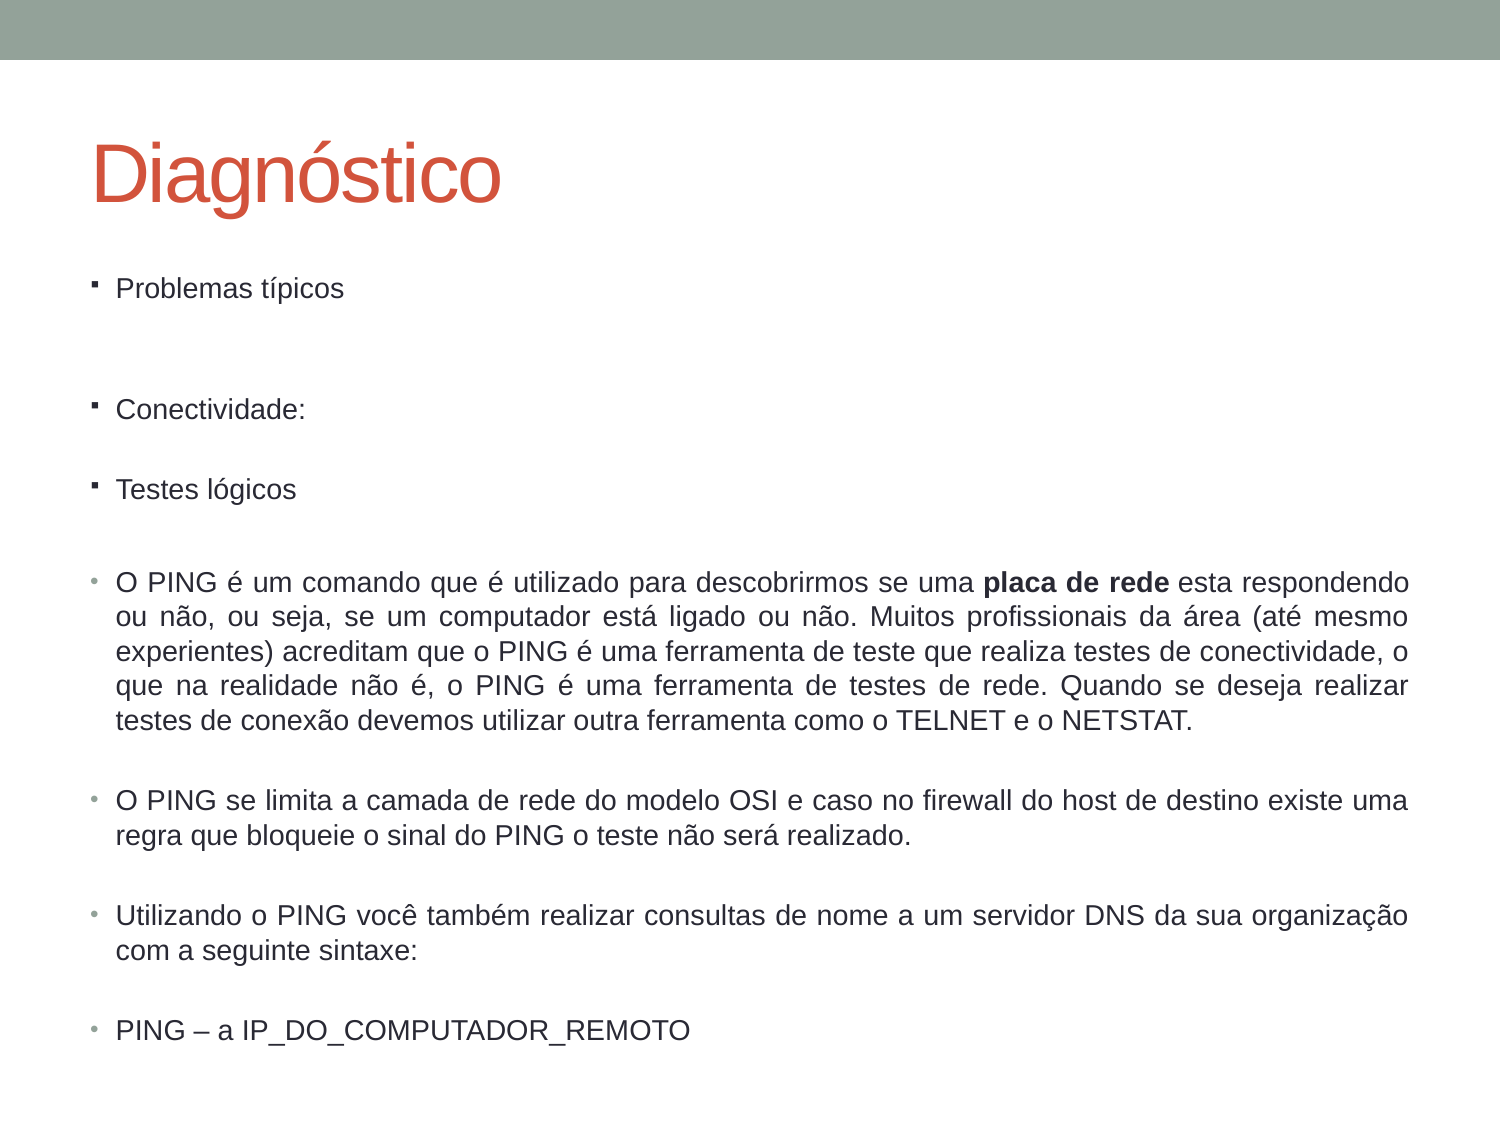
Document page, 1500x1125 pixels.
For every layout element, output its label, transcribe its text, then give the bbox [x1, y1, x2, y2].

title Diagnóstico [75, 87, 1425, 250]
list Problemas típicos Conectividade: Testes lógicos O PING é um comando que é utilizado para descobrirmos se uma placa de rede esta respondendo ou não, ou seja, se um computador está ligado ou não. Muitos profissionais da área (até mesmo experientes) acreditam que o PING é uma ferramenta de teste que realiza testes de conectividade, o que na realidade não é, o PING é uma ferramenta de testes de rede. Quando se deseja realizar testes de conexão devemos utilizar outra ferramenta como o TELNET e o NETSTAT. O PING se limita a camada de rede do modelo OSI e caso no firewall do host de destino existe uma regra que bloqueie o sinal do PING o teste não será realizado. Utilizando o PING você também realizar consultas de nome a um servidor DNS da sua organização com a seguinte sintaxe: PING – a IP_DO_COMPUTADOR_REMOTO [75, 262, 1425, 1063]
